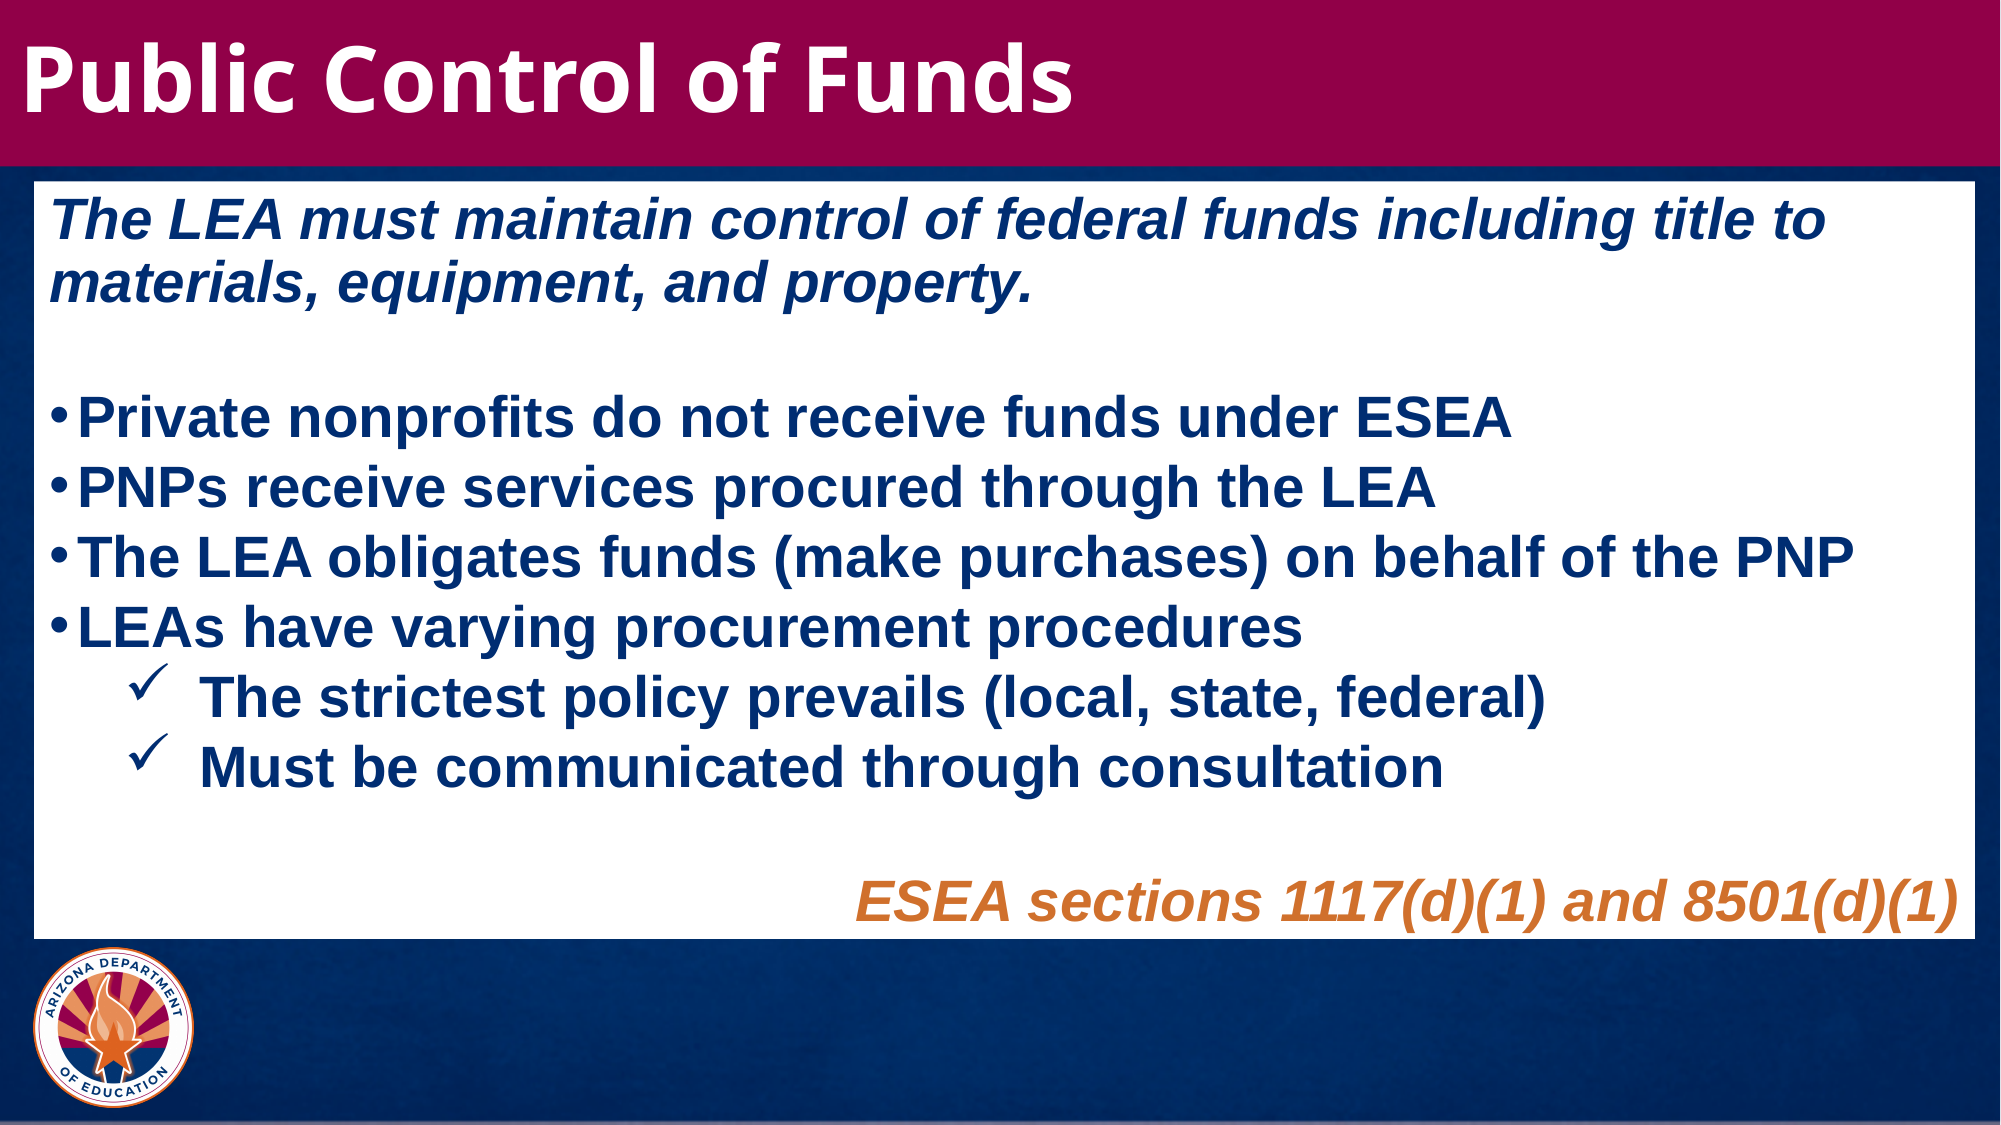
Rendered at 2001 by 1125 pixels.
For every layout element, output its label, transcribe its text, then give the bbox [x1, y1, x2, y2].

text_box The LEA must maintain control of federal funds including title to materials, equipment, and property. Private nonprofits do not receive funds under ESEA PNPs receive services procured through the LEA The LEA obligates funds (make purchases) on behalf of the PNP LEAs have varying procurement procedures The strictest policy prevails (local, state, federal) Must be communicated through consultation ESEA sections 1117(d)(1) and 8501(d)(1) [34, 181, 1975, 939]
text_box [0, 0, 2000, 167]
title Public Control of Funds [4, 19, 1977, 148]
picture [0, 0, 2001, 1125]
